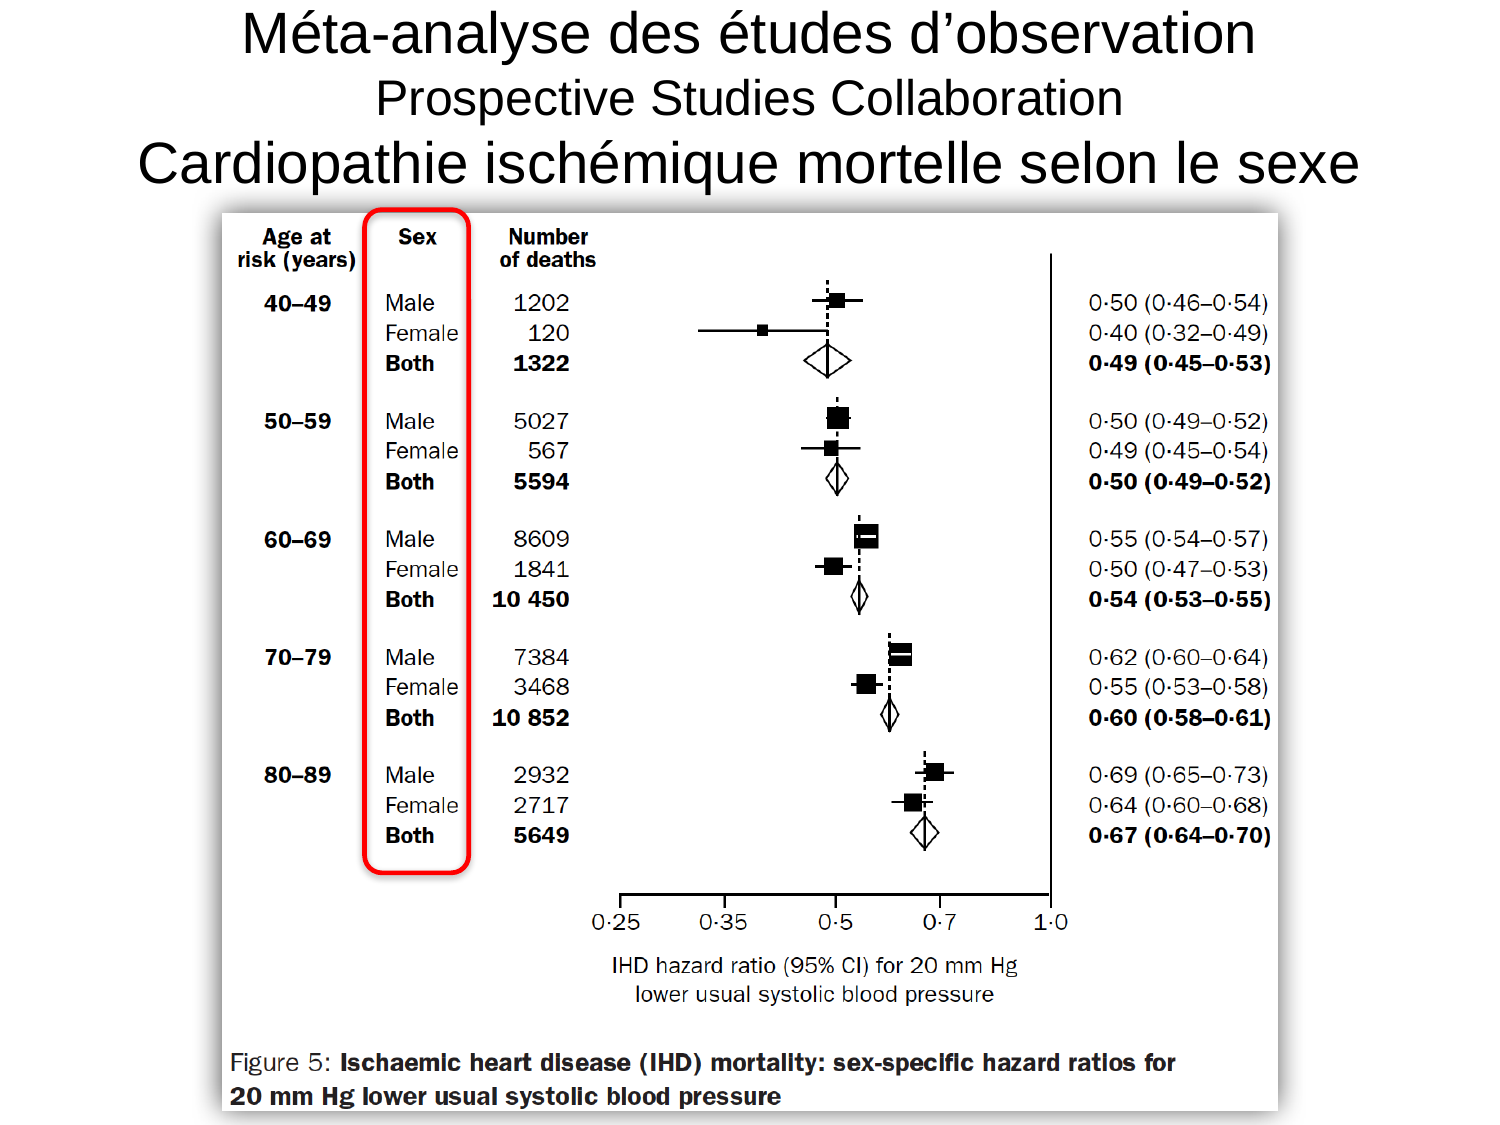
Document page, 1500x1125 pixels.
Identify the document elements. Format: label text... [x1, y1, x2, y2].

picture [221, 213, 1279, 1111]
title Méta-analyse des études d’observation Prospective Studies Collaboration Cardiopathie ischémique mortelle selon le sexe [75, 36, 1425, 225]
